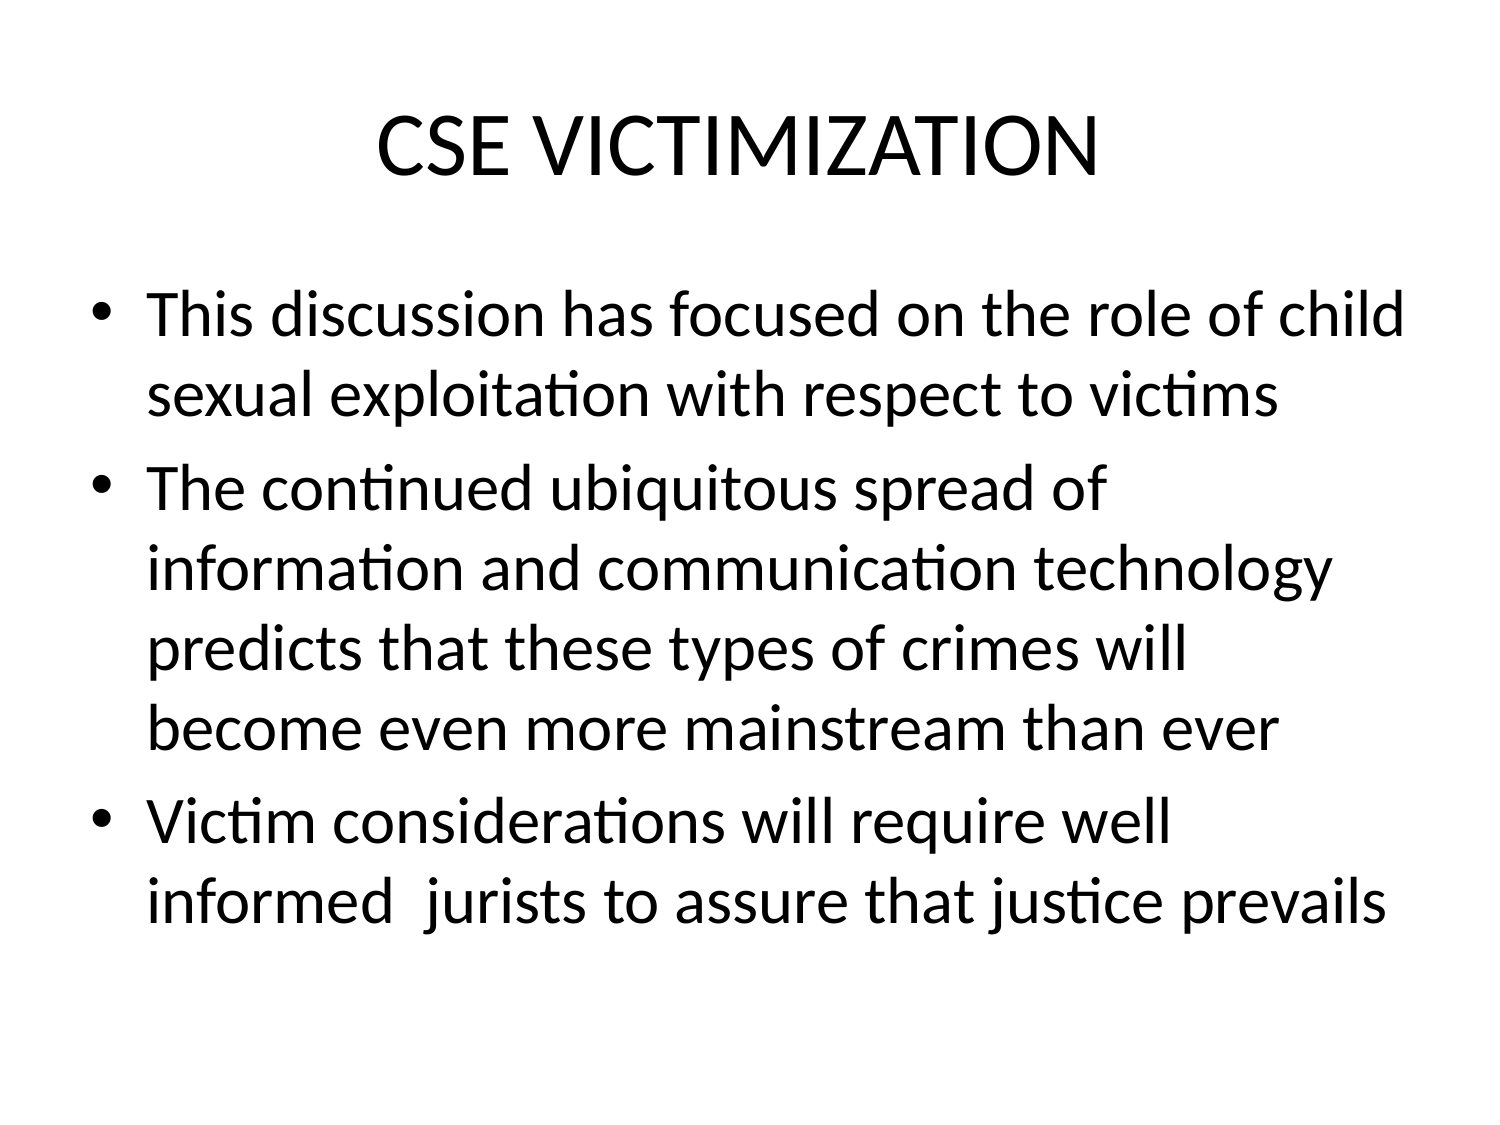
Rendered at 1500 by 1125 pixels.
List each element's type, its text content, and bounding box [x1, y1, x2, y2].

title CSE VICTIMIZATION [75, 45, 1425, 233]
list This discussion has focused on the role of child sexual exploitation with respect to victims The continued ubiquitous spread of information and communication technology predicts that these types of crimes will become even more mainstream than ever Victim considerations will require well informed jurists to assure that justice prevails [75, 262, 1425, 1005]
